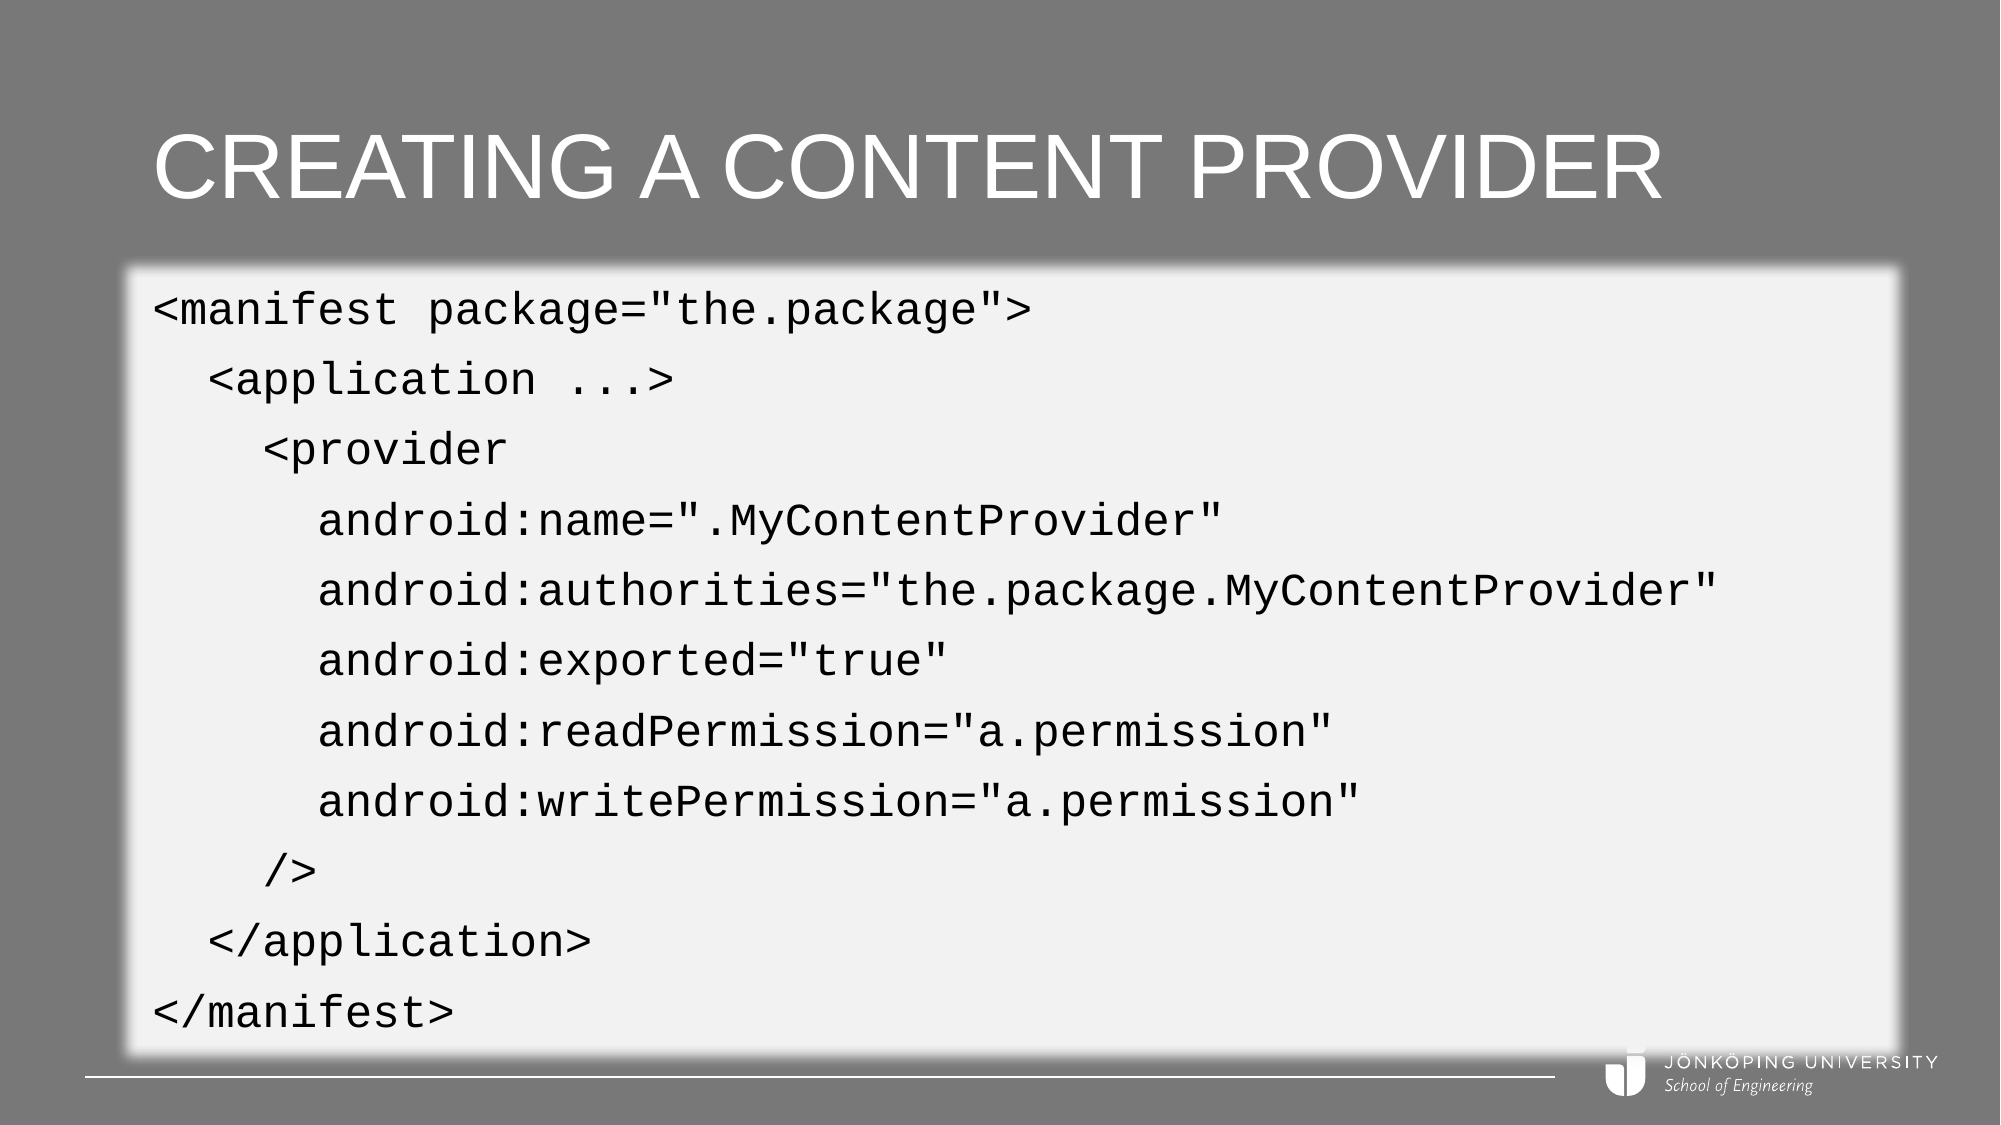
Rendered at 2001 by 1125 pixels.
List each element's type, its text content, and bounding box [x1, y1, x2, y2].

title Creating a content provider [137, 59, 1863, 258]
text_box <manifest package="the.package"> <application ...> <provider android:name=".MyContentProvider" android:authorities="the.package.MyContentProvider" android:exported="true" android:readPermission="a.permission" android:writePermission="a.permission" /> </application> </manifest> [137, 277, 1886, 1045]
